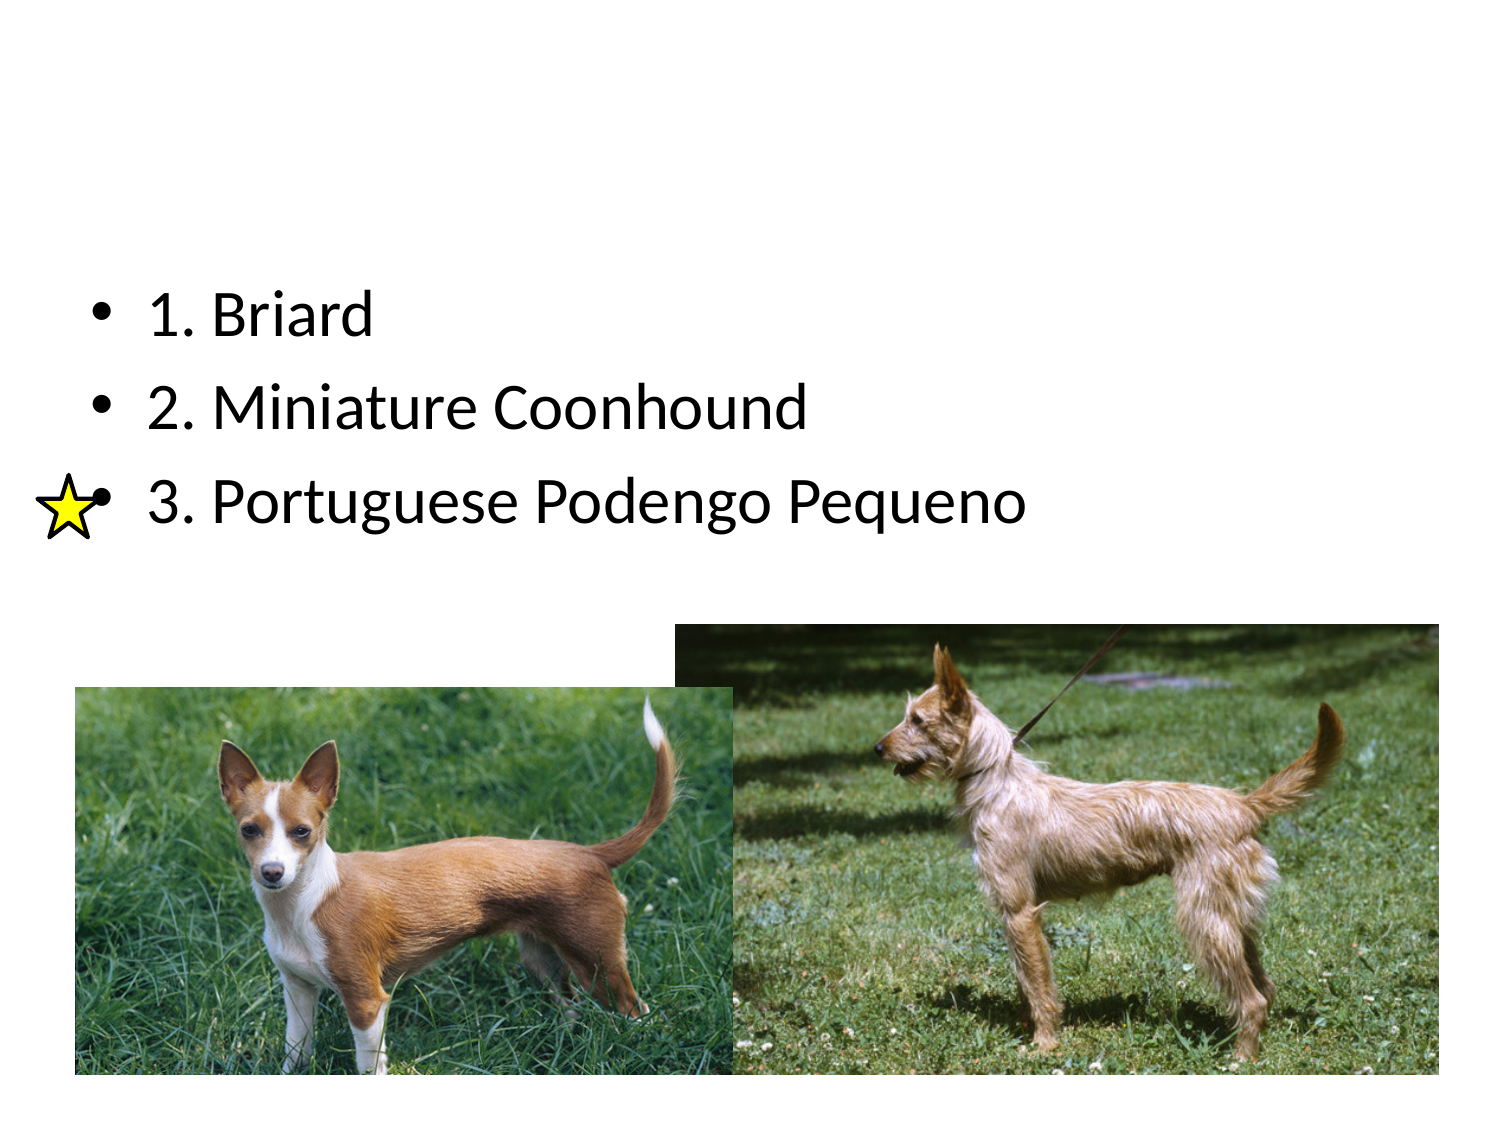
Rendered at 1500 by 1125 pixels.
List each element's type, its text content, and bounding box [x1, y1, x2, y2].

list 1. Briard 2. Miniature Coonhound 3. Portuguese Podengo Pequeno [75, 262, 1075, 575]
text_box [35, 472, 102, 540]
picture [74, 624, 1439, 1076]
